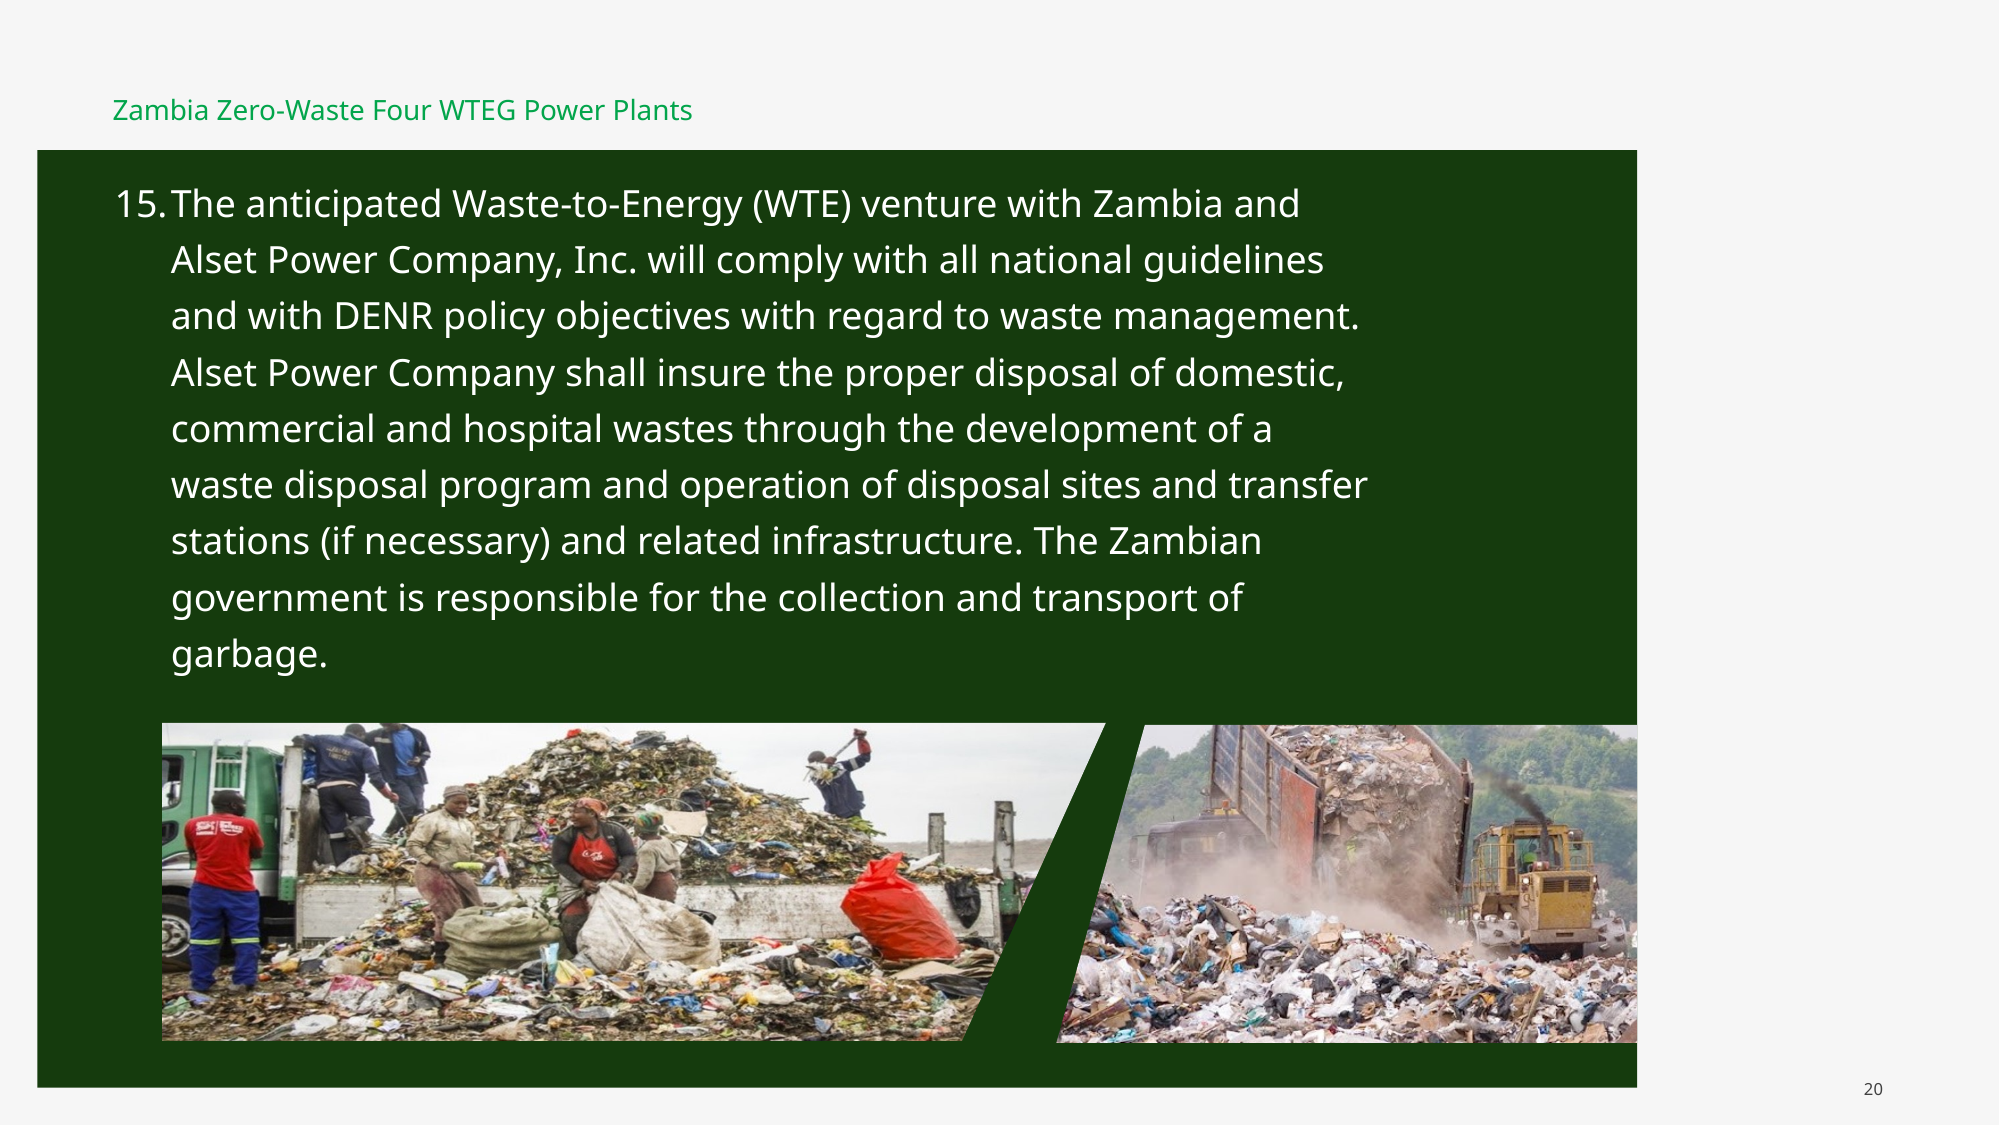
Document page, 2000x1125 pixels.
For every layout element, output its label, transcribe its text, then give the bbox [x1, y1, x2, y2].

text_box [162, 722, 1106, 1041]
text_box The anticipated Waste-to-Energy (WTE) venture with Zambia and Alset Power Company, Inc. will comply with all national guidelines and with DENR policy objectives with regard to waste management. Alset Power Company shall insure the proper disposal of domestic, commercial and hospital wastes through the development of a waste disposal program and operation of disposal sites and transfer stations (if necessary) and related infrastructure. The Zambian government is responsible for the collection and transport of garbage. [114, 168, 1375, 345]
text_box [37, 150, 1638, 1088]
text_box [1056, 724, 1638, 1043]
text_box Zambia Zero-Waste Four WTEG Power Plants [112, 92, 1242, 127]
